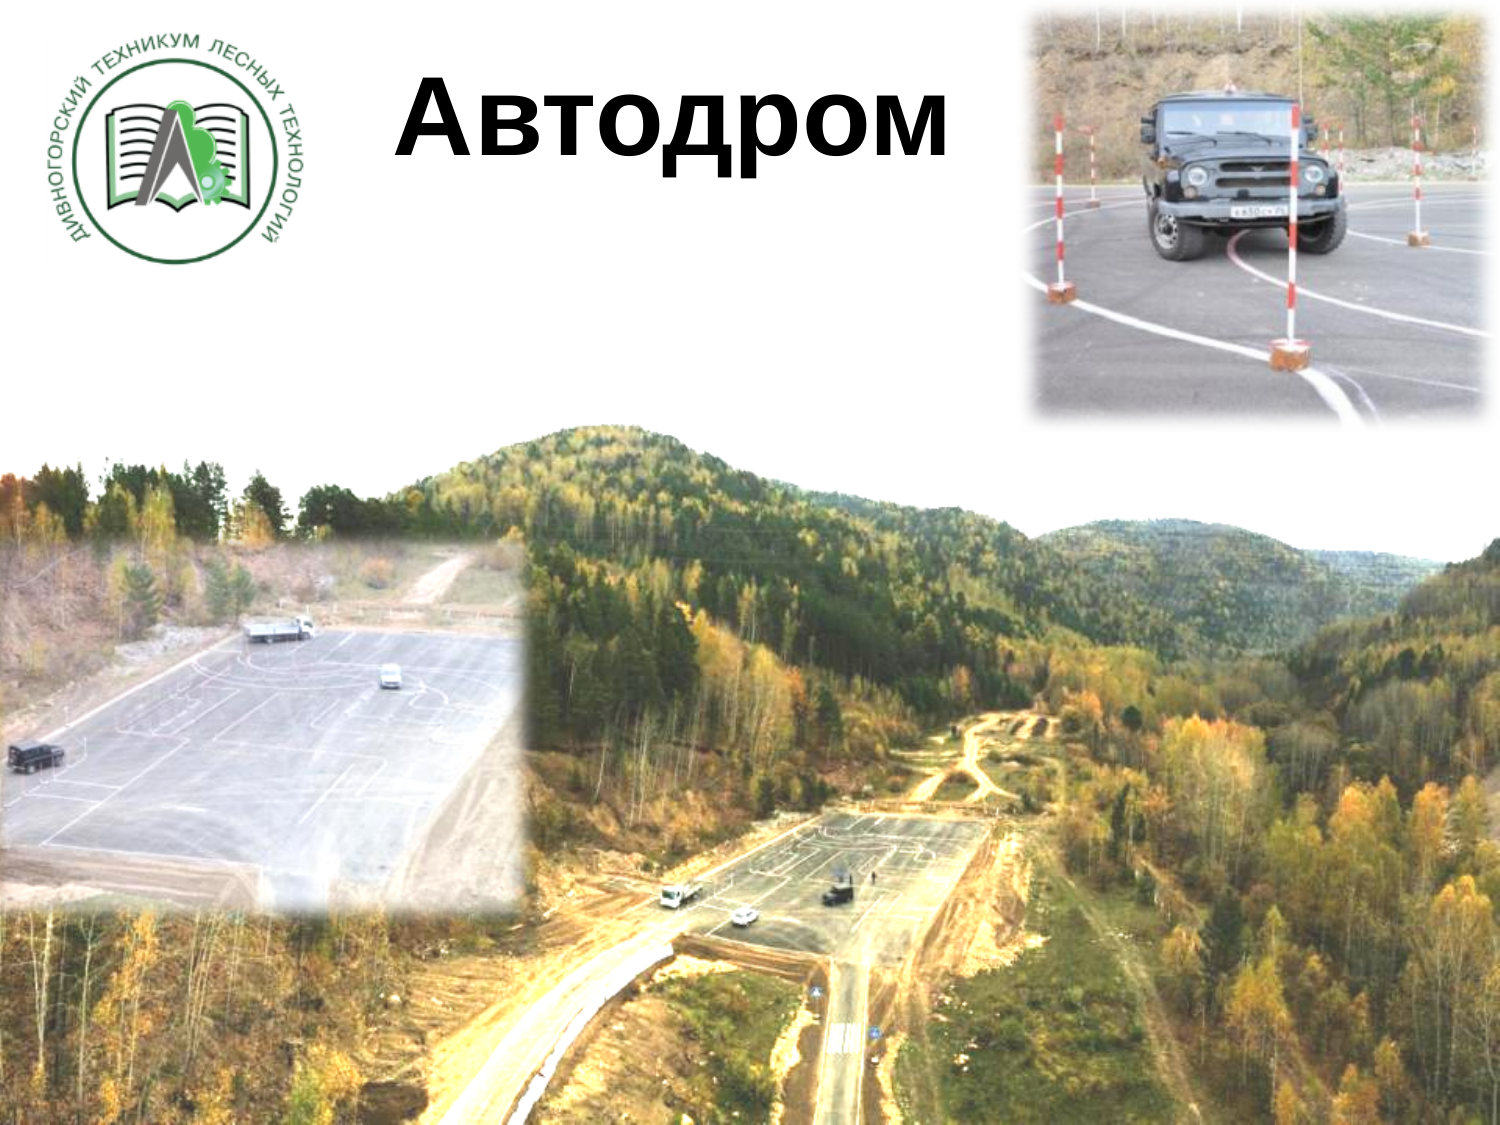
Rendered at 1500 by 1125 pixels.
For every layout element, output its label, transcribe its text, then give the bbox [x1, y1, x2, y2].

text_box Автодром [378, 35, 969, 185]
picture [0, 0, 1500, 1125]
